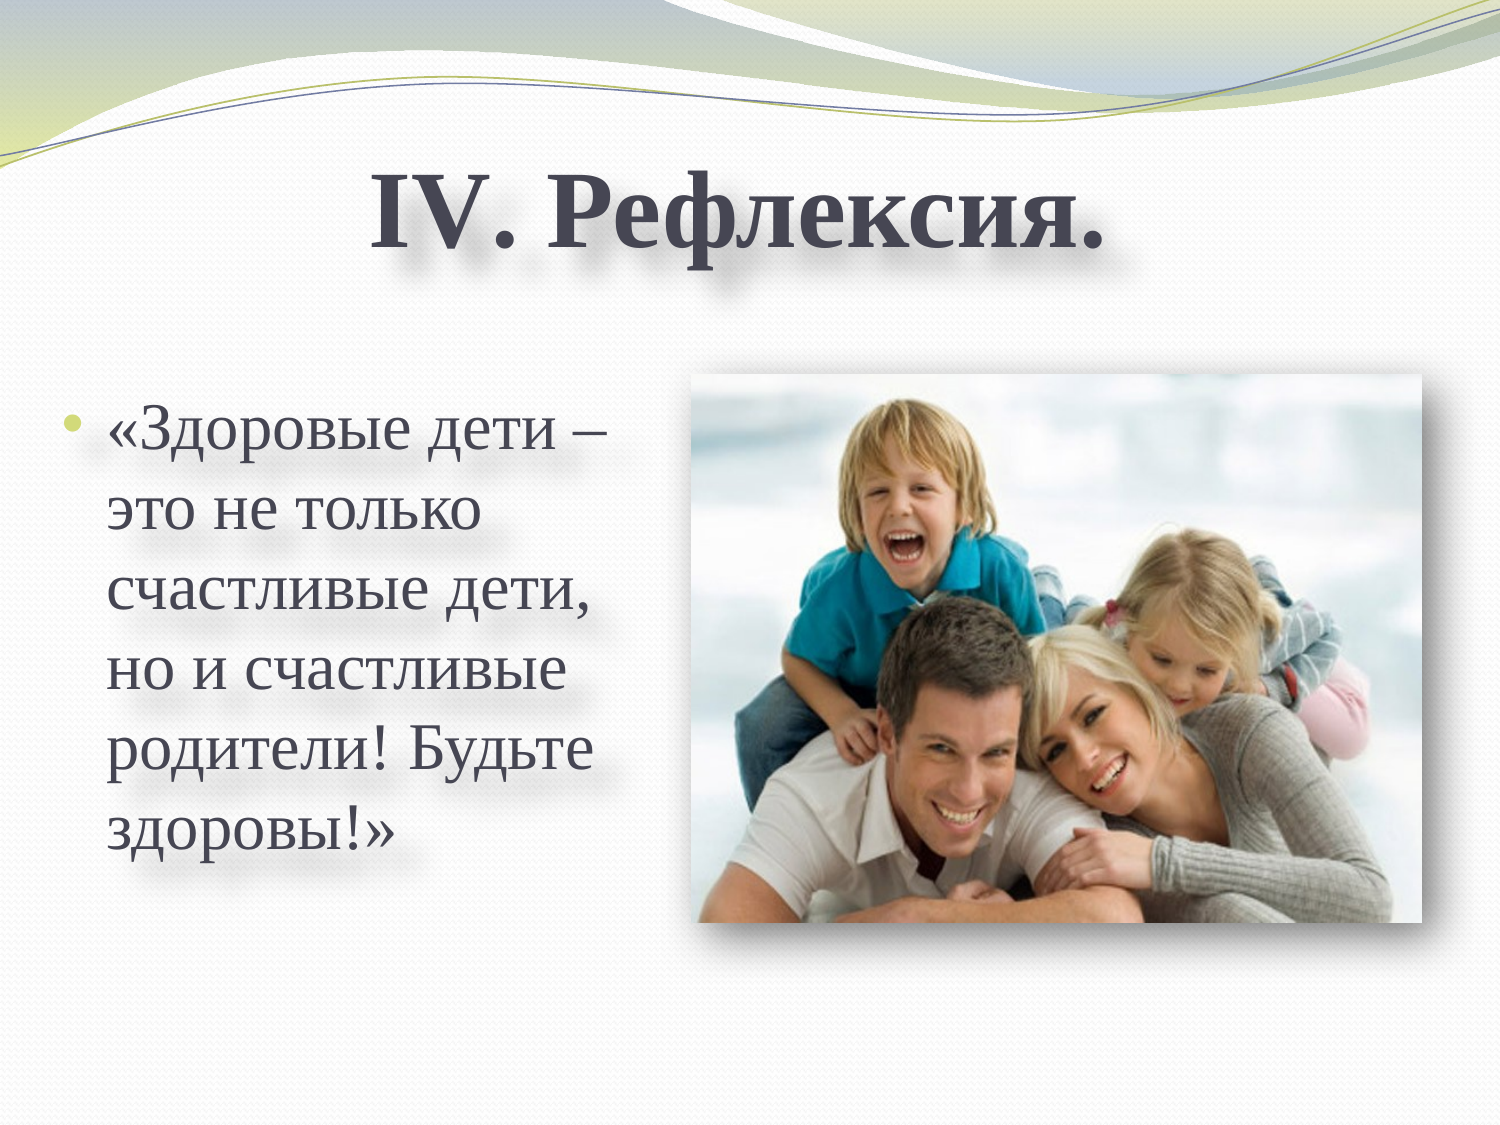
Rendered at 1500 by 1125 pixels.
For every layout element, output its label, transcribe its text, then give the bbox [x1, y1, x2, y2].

picture [691, 374, 1423, 924]
title IV. Рефлексия. [187, 128, 1289, 270]
list «Здоровые дети – это не только счастливые дети, но и счастливые родители! Будьте здоровы!» [46, 375, 668, 950]
